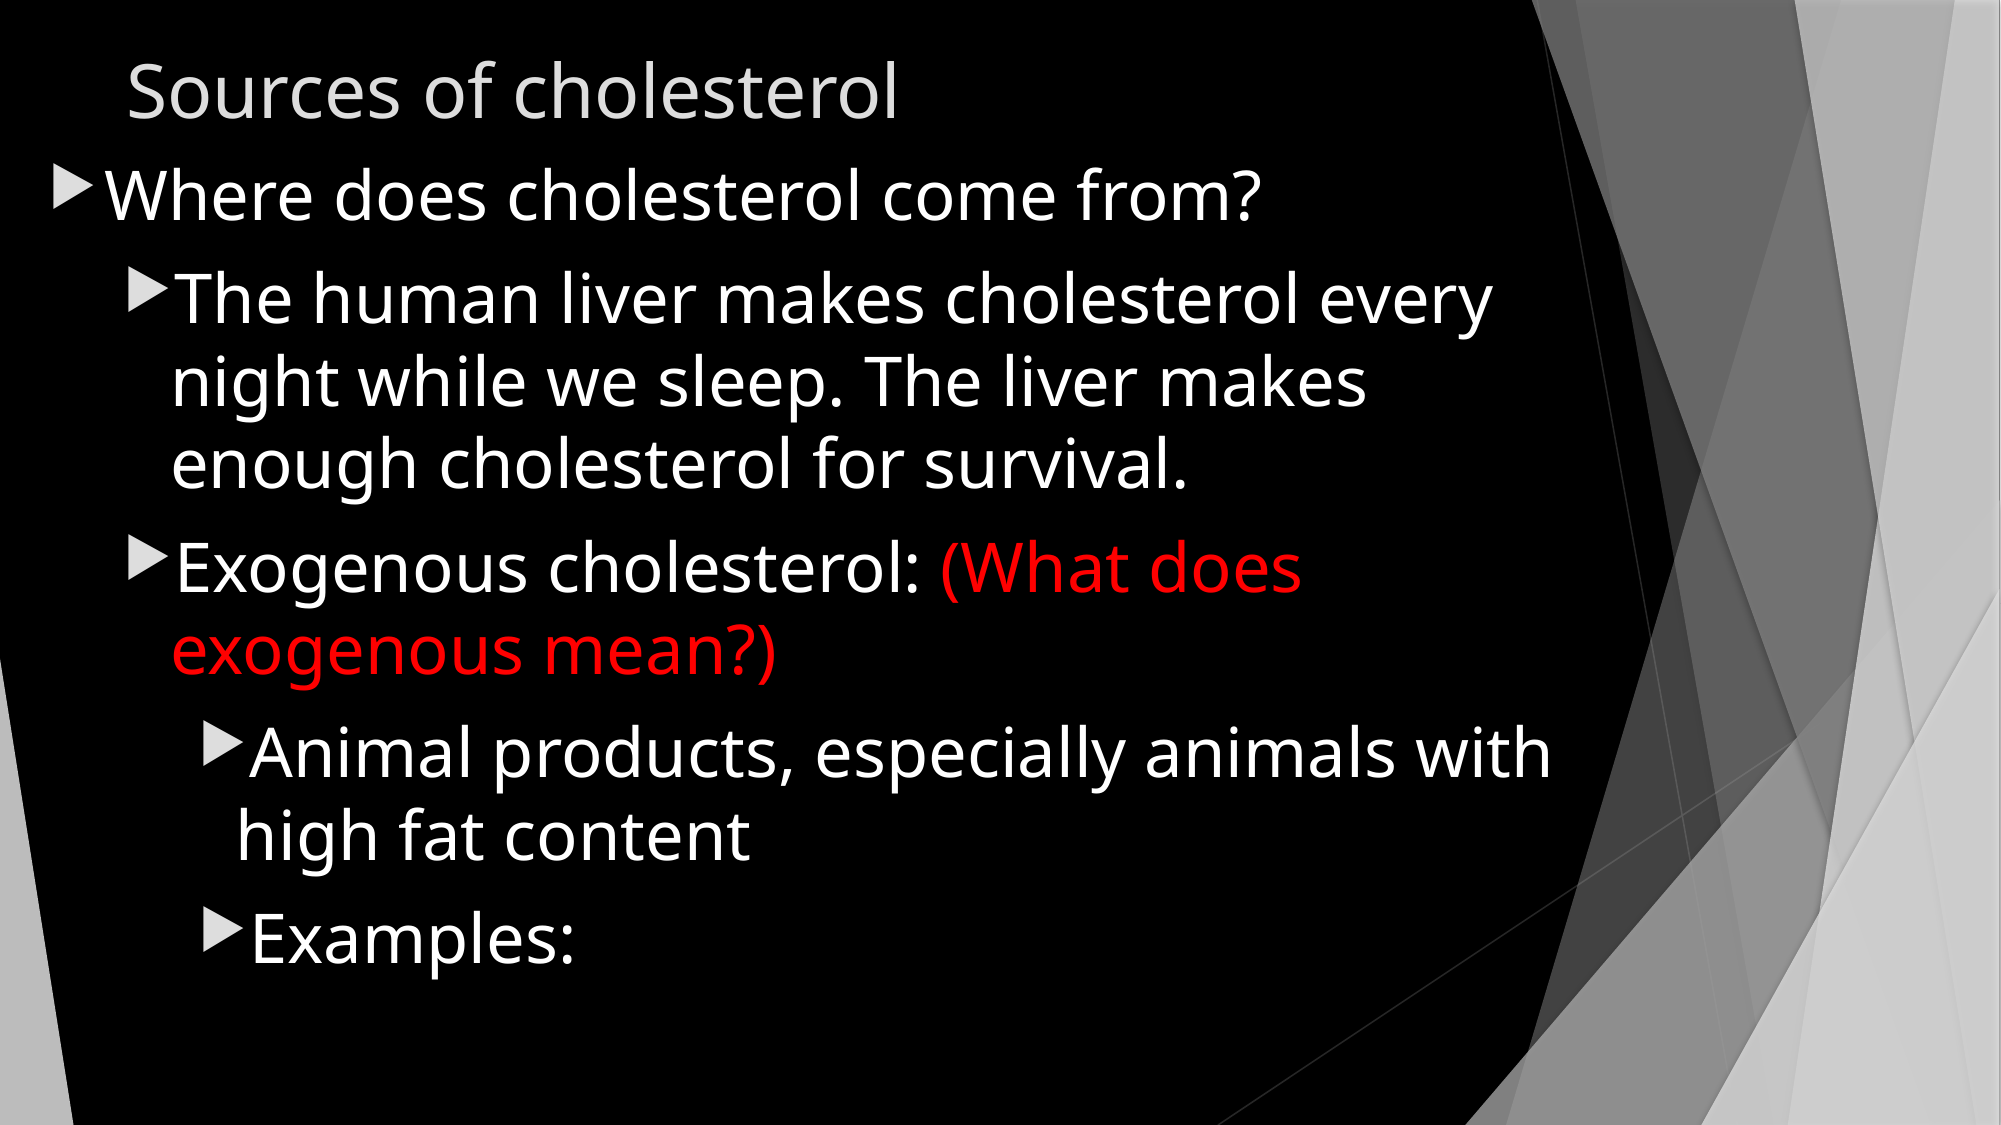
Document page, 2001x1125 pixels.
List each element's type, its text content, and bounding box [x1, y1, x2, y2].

title Sources of cholesterol [111, 36, 1522, 144]
list Where does cholesterol come from? The human liver makes cholesterol every night while we sleep. The liver makes enough cholesterol for survival. Exogenous cholesterol: (What does exogenous mean?) Animal products, especially animals with high fat content Examples: [33, 144, 1645, 1125]
